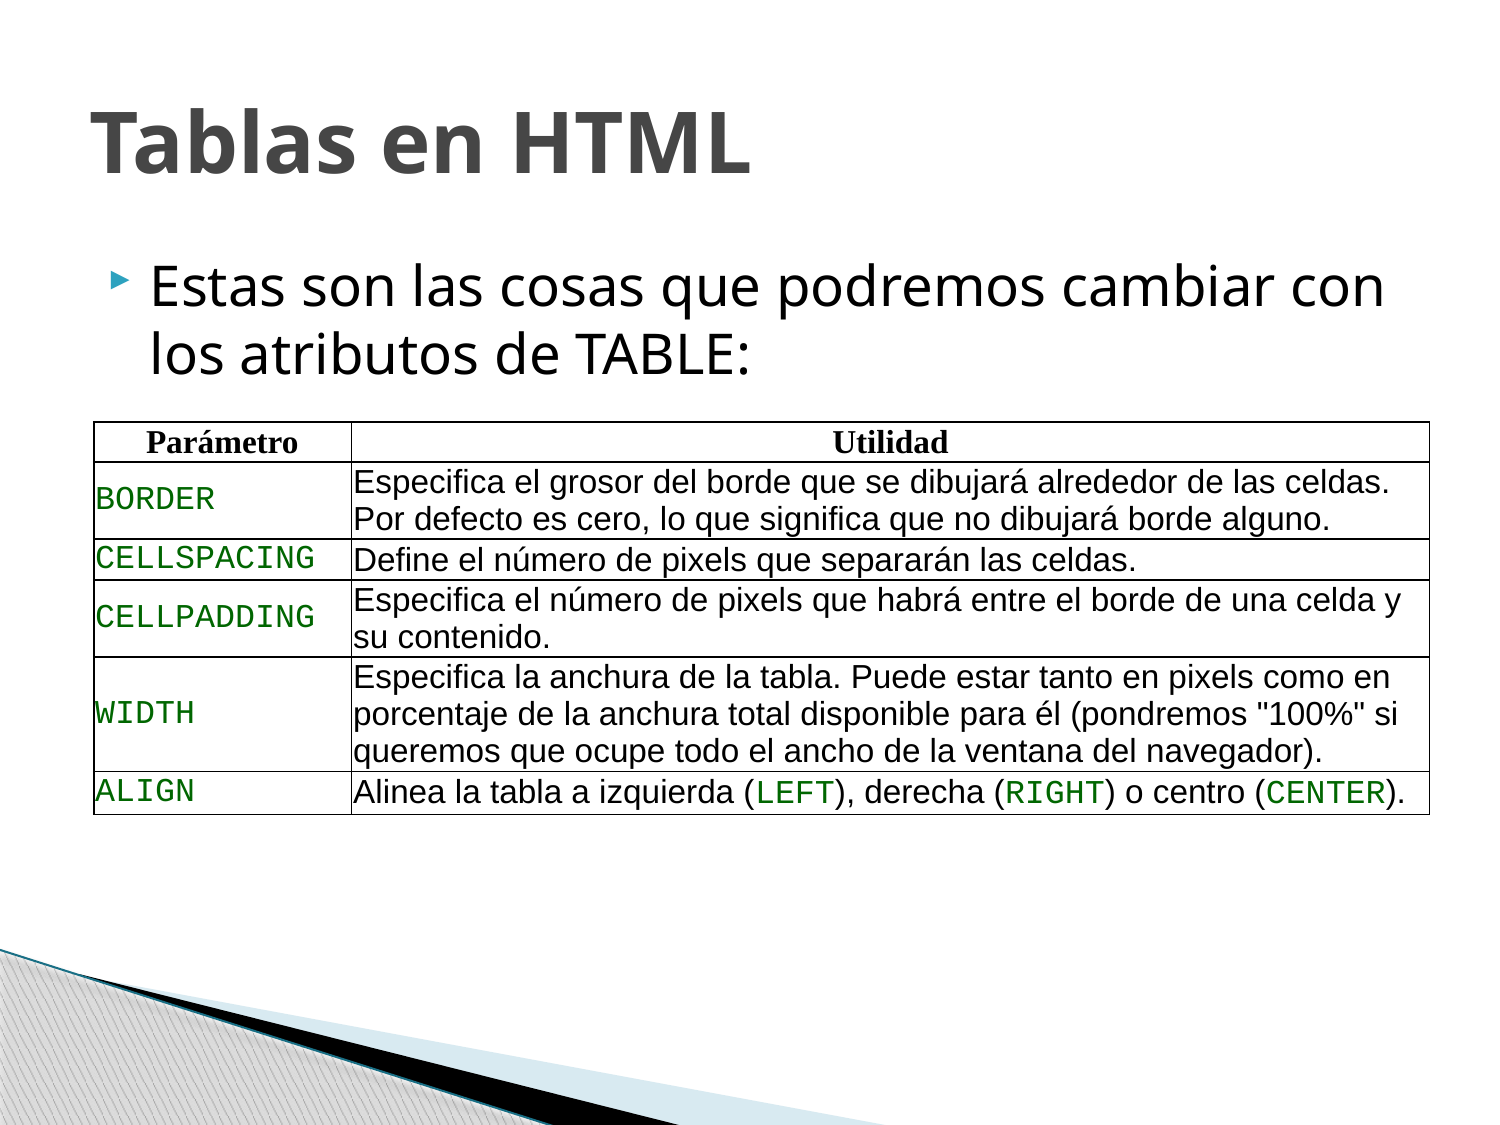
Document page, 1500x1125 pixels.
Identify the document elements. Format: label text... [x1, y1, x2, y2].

table_cell BORDER [95, 463, 351, 538]
table_cell Alinea la tabla a izquierda (LEFT), derecha (RIGHT) o centro (CENTER). [352, 772, 1429, 814]
table_cell Especifica la anchura de la tabla. Puede estar tanto en pixels como en porcentaje de la anchura total disponible para él (pondremos "100%" si queremos que ocupe todo el ancho de la ventana del navegador). [352, 658, 1429, 771]
table_cell Define el número de pixels que separarán las celdas. [352, 540, 1429, 579]
table_cell CELLSPACING [95, 540, 351, 579]
title Tablas en HTML [75, 45, 1425, 233]
table_cell Especifica el grosor del borde que se dibujará alrededor de las celdas. Por defecto es cero, lo que significa que no dibujará borde alguno. [352, 463, 1429, 538]
table_header Parámetro [95, 423, 351, 461]
table_cell Especifica el número de pixels que habrá entre el borde de una celda y su contenido. [352, 581, 1429, 656]
list Estas son las cosas que podremos cambiar con los atributos de TABLE: [75, 243, 1425, 986]
table_cell ALIGN [95, 772, 351, 814]
table_cell WIDTH [95, 658, 351, 771]
table_cell CELLPADDING [95, 581, 351, 656]
table_header Utilidad [352, 423, 1429, 461]
